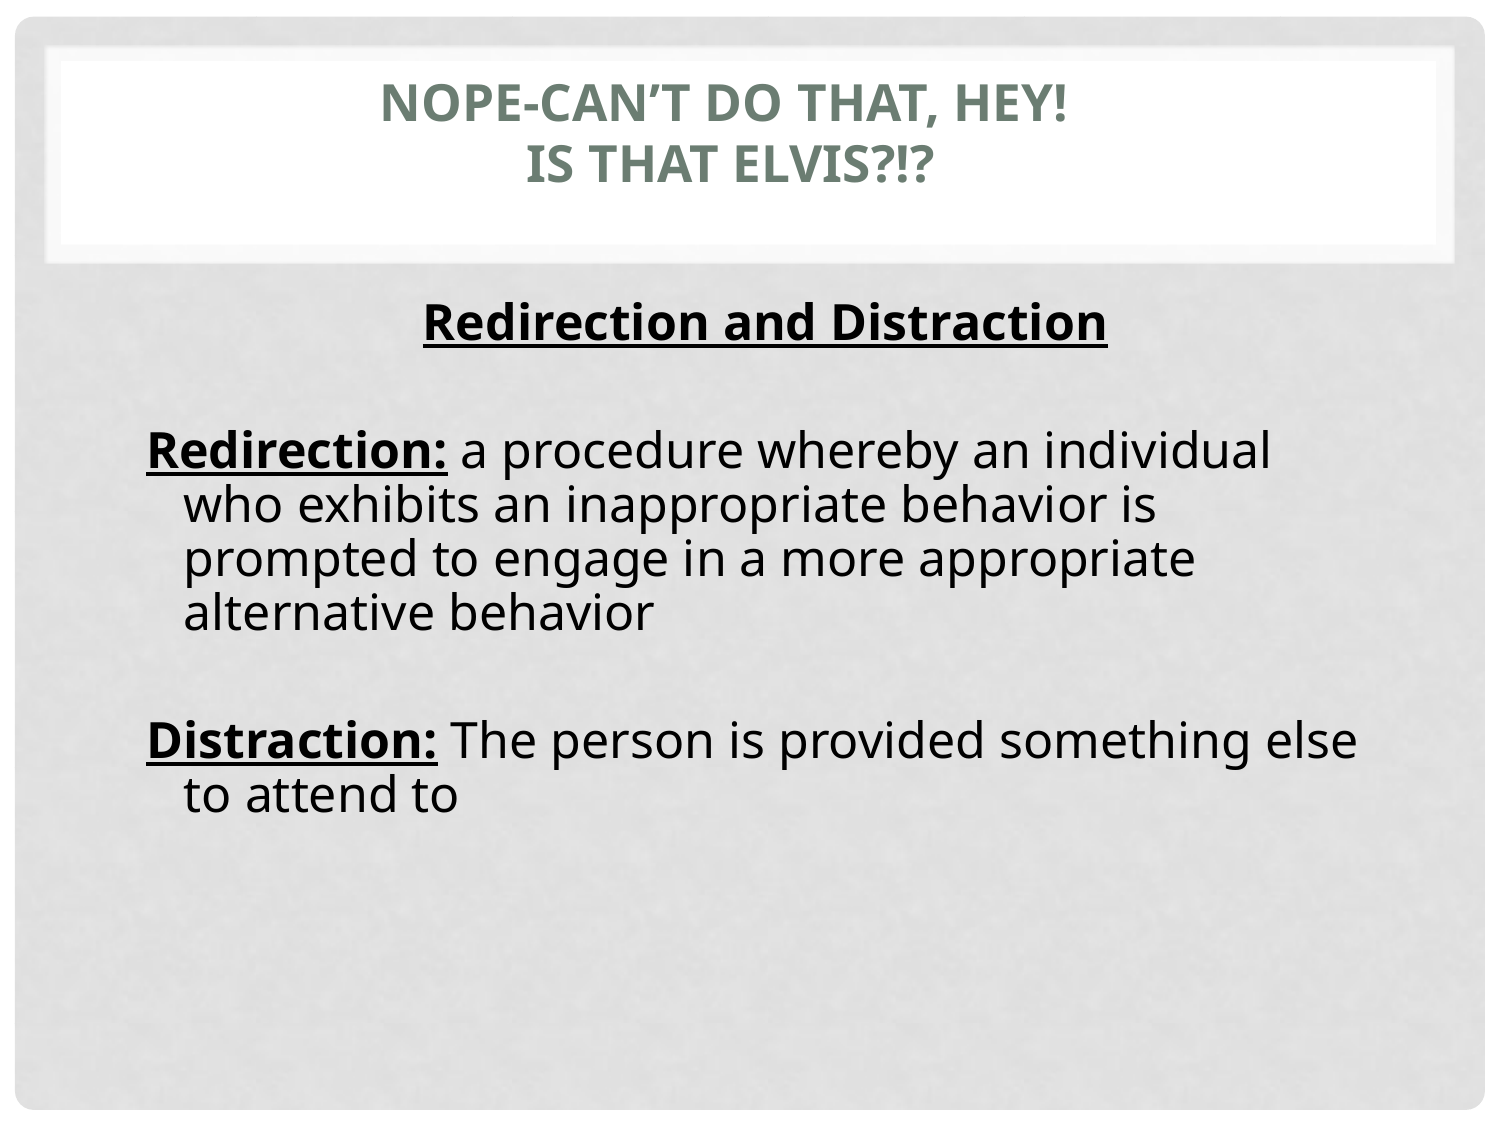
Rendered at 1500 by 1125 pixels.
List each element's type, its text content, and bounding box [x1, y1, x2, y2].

title NOPE-CAN’T DO THAT, HEY! IS THAT ELVIS?!? [37, 62, 1425, 263]
list Redirection and Distraction Redirection: a procedure whereby an individual who exhibits an inappropriate behavior is prompted to engage in a more appropriate alternative behavior Distraction: The person is provided something else to attend to [112, 262, 1400, 1088]
